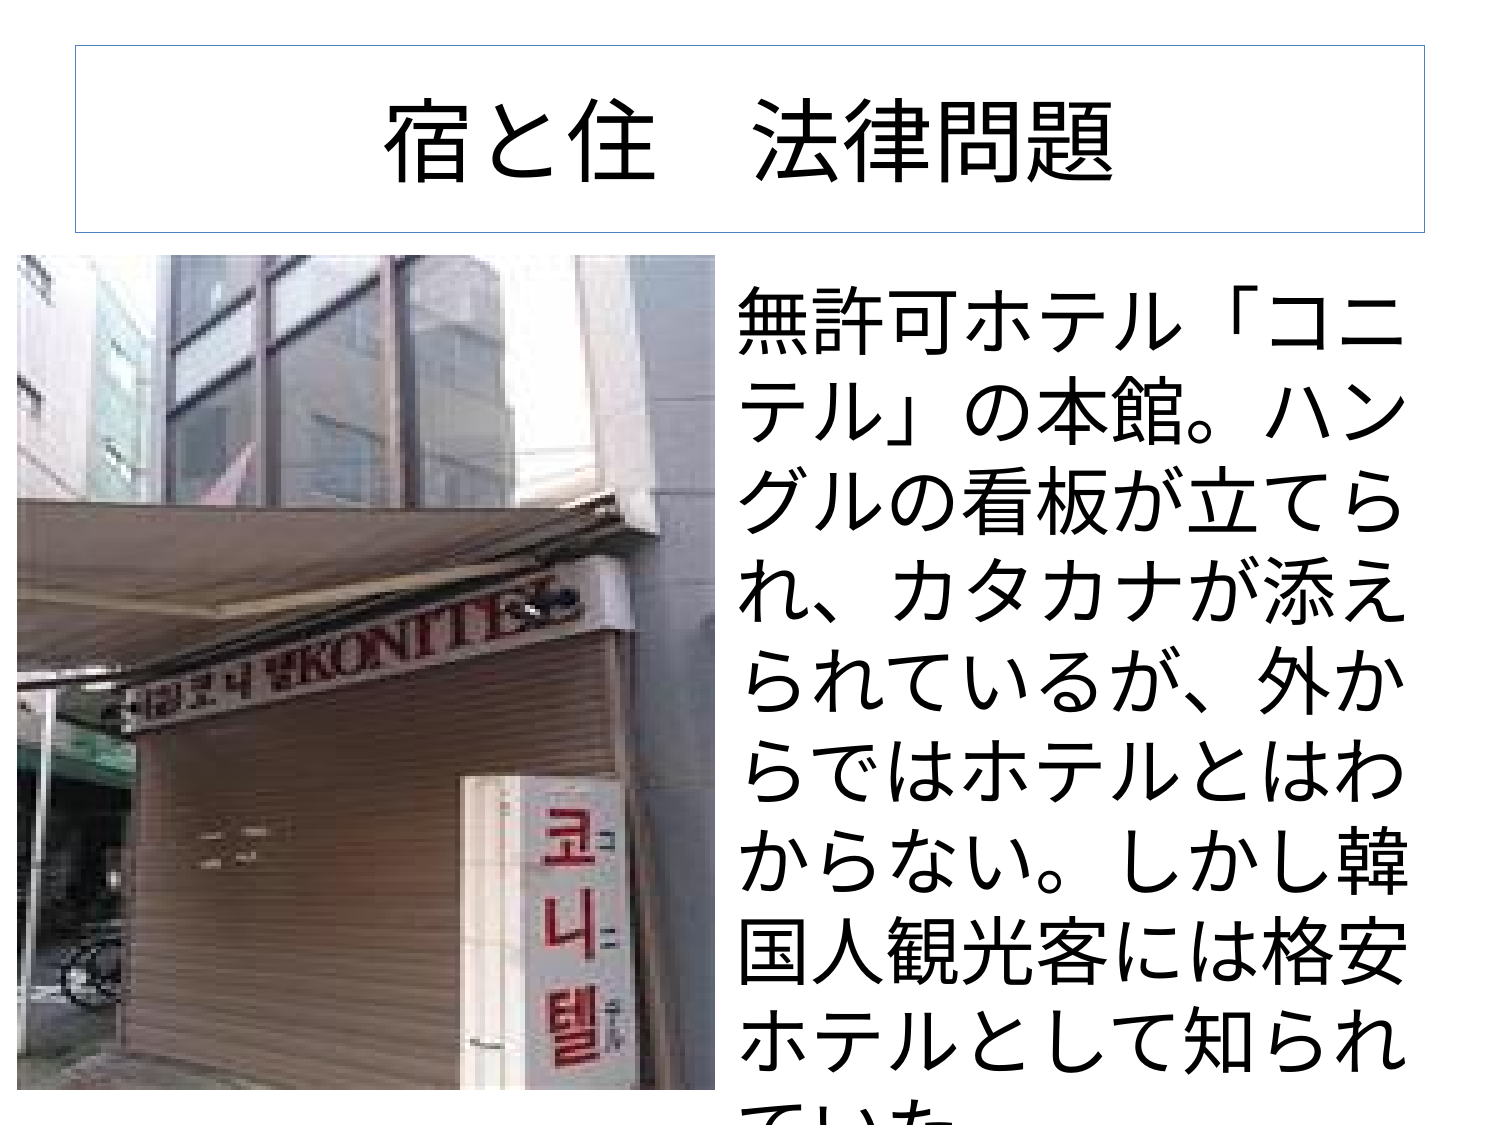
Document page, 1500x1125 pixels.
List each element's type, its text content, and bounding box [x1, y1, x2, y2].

picture [17, 255, 715, 1090]
text_box 無許可ホテル「コニテル」の本館。ハングルの看板が立てられ、カタカナが添えられているが、外からではホテルとはわからない。しかし韓国人観光客には格安ホテルとして知られていた [720, 267, 1471, 1125]
title 宿と住 法律問題 [75, 45, 1425, 233]
